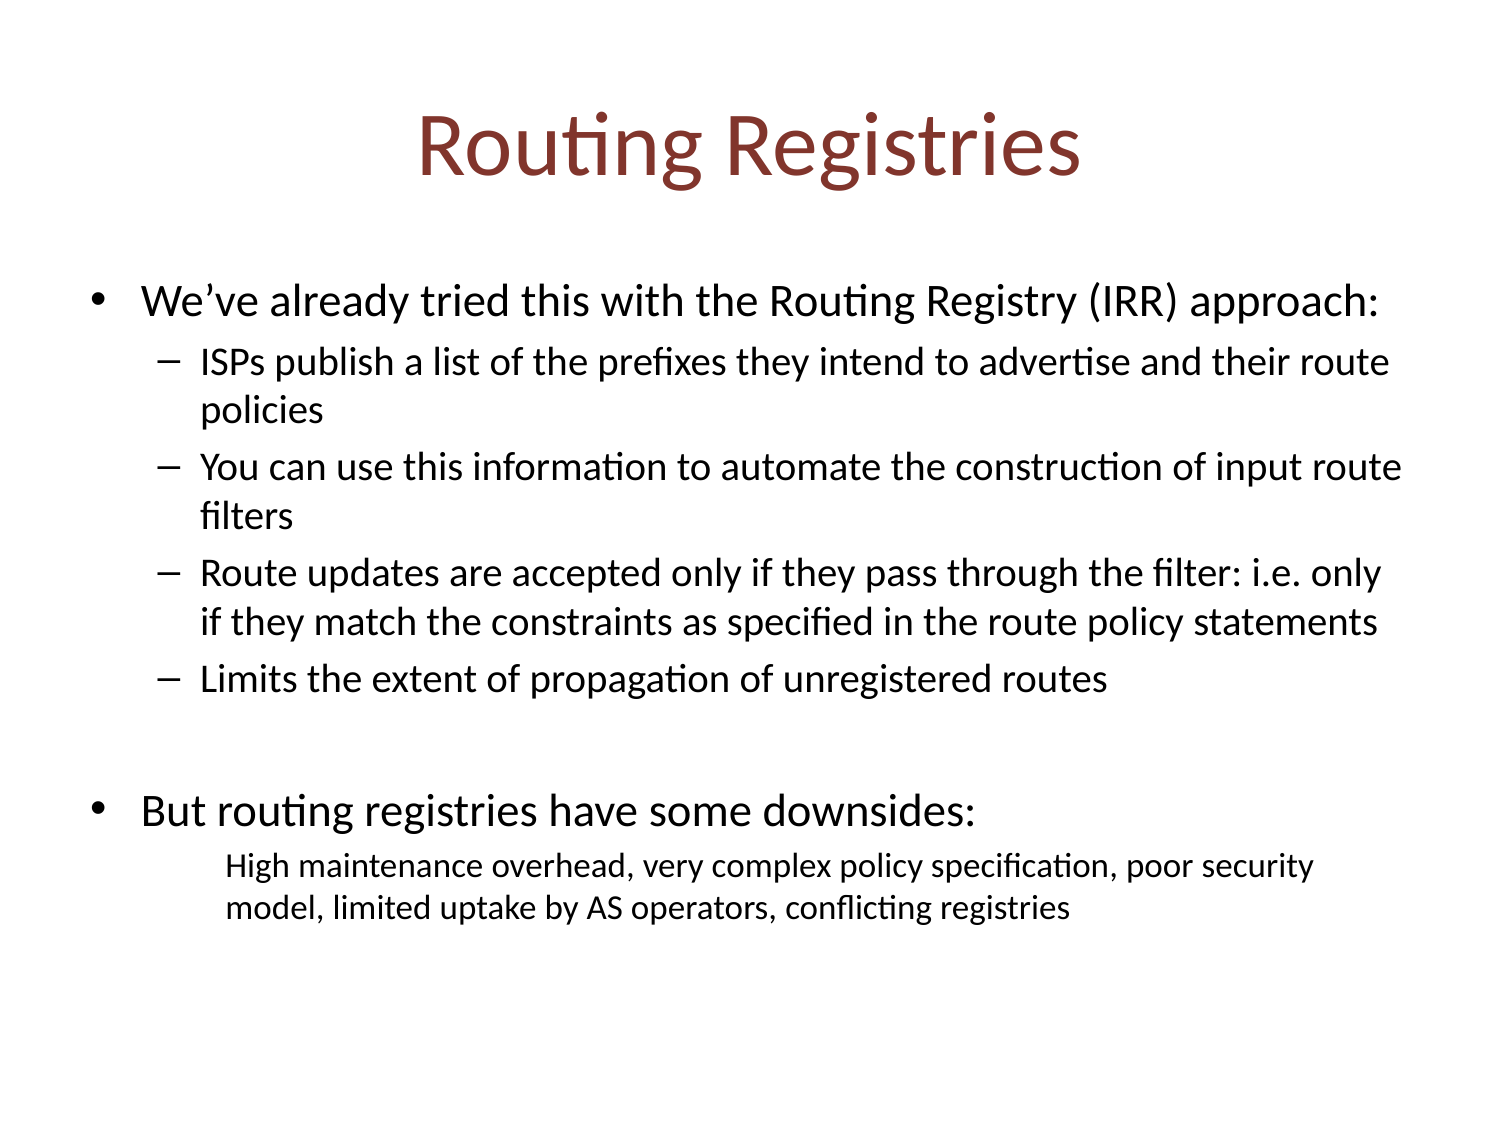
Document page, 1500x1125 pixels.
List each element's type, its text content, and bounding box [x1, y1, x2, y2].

title Routing Registries [75, 45, 1425, 233]
list We’ve already tried this with the Routing Registry (IRR) approach: ISPs publish a list of the prefixes they intend to advertise and their route policies You can use this information to automate the construction of input route filters Route updates are accepted only if they pass through the filter: i.e. only if they match the constraints as specified in the route policy statements Limits the extent of propagation of unregistered routes But routing registries have some downsides: High maintenance overhead, very complex policy specification, poor security model, limited uptake by AS operators, conflicting registries [75, 262, 1425, 1005]
